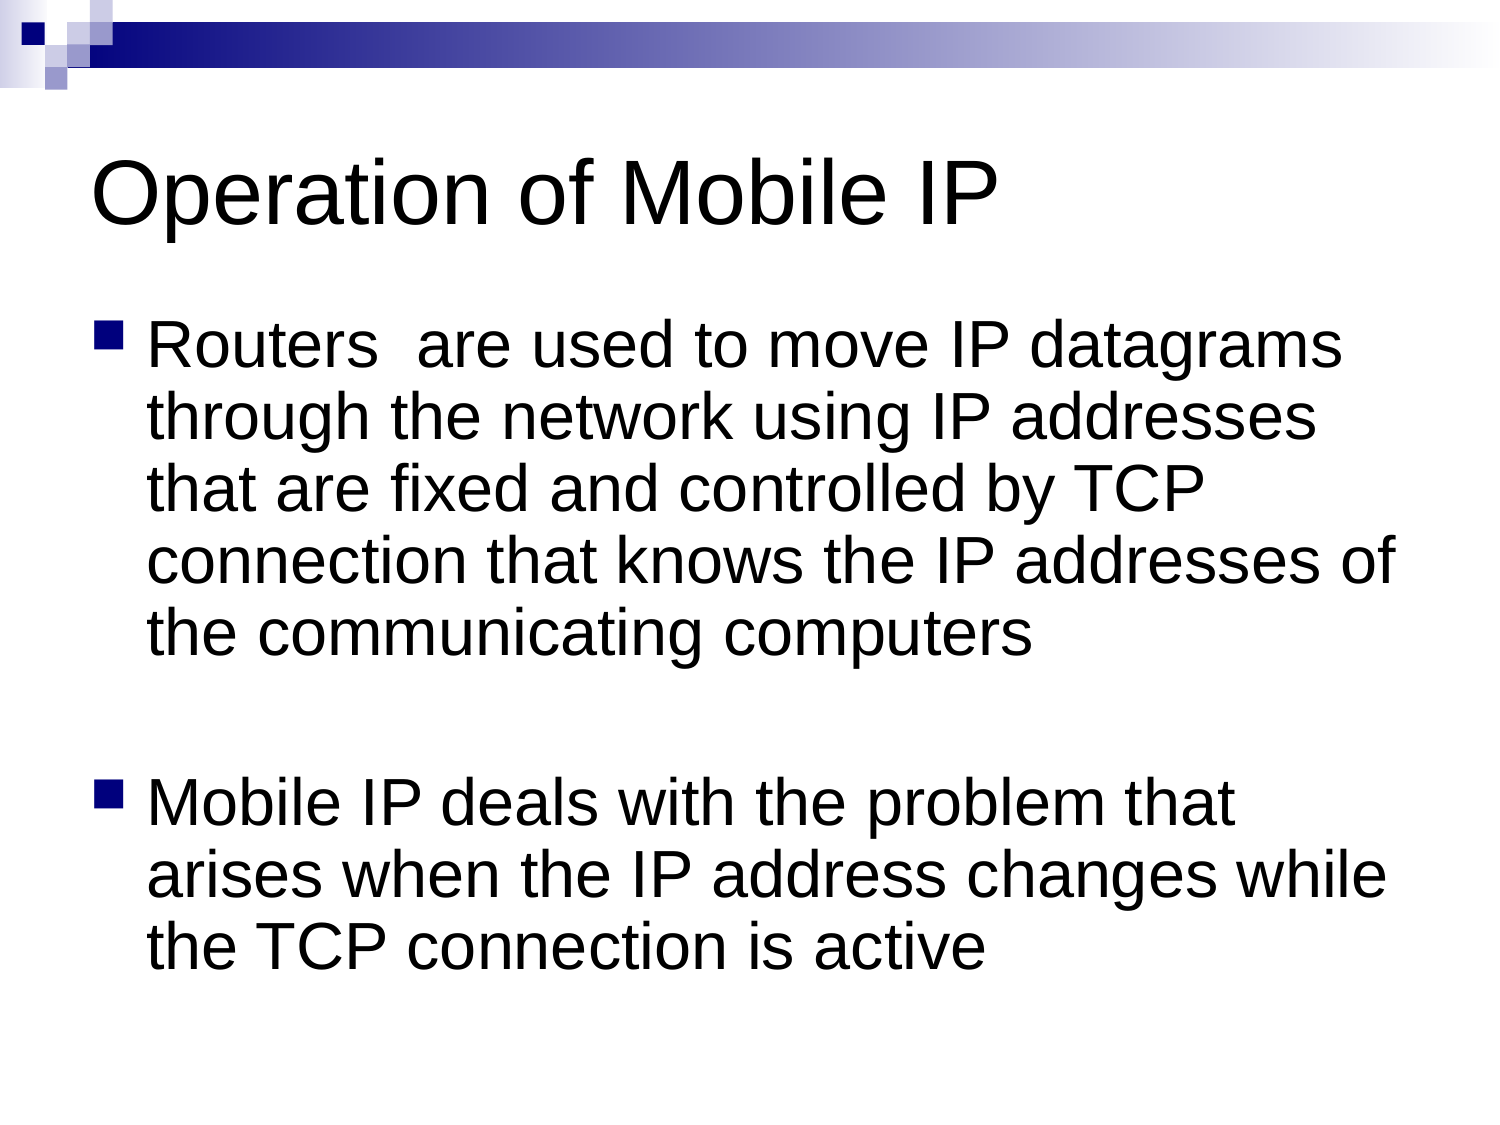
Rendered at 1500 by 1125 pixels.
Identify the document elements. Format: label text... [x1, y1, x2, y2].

title Operation of Mobile IP [74, 74, 1426, 301]
list Routers are used to move IP datagrams through the network using IP addresses that are fixed and controlled by TCP connection that knows the IP addresses of the communicating computers Mobile IP deals with the problem that arises when the IP address changes while the TCP connection is active [74, 302, 1426, 1012]
